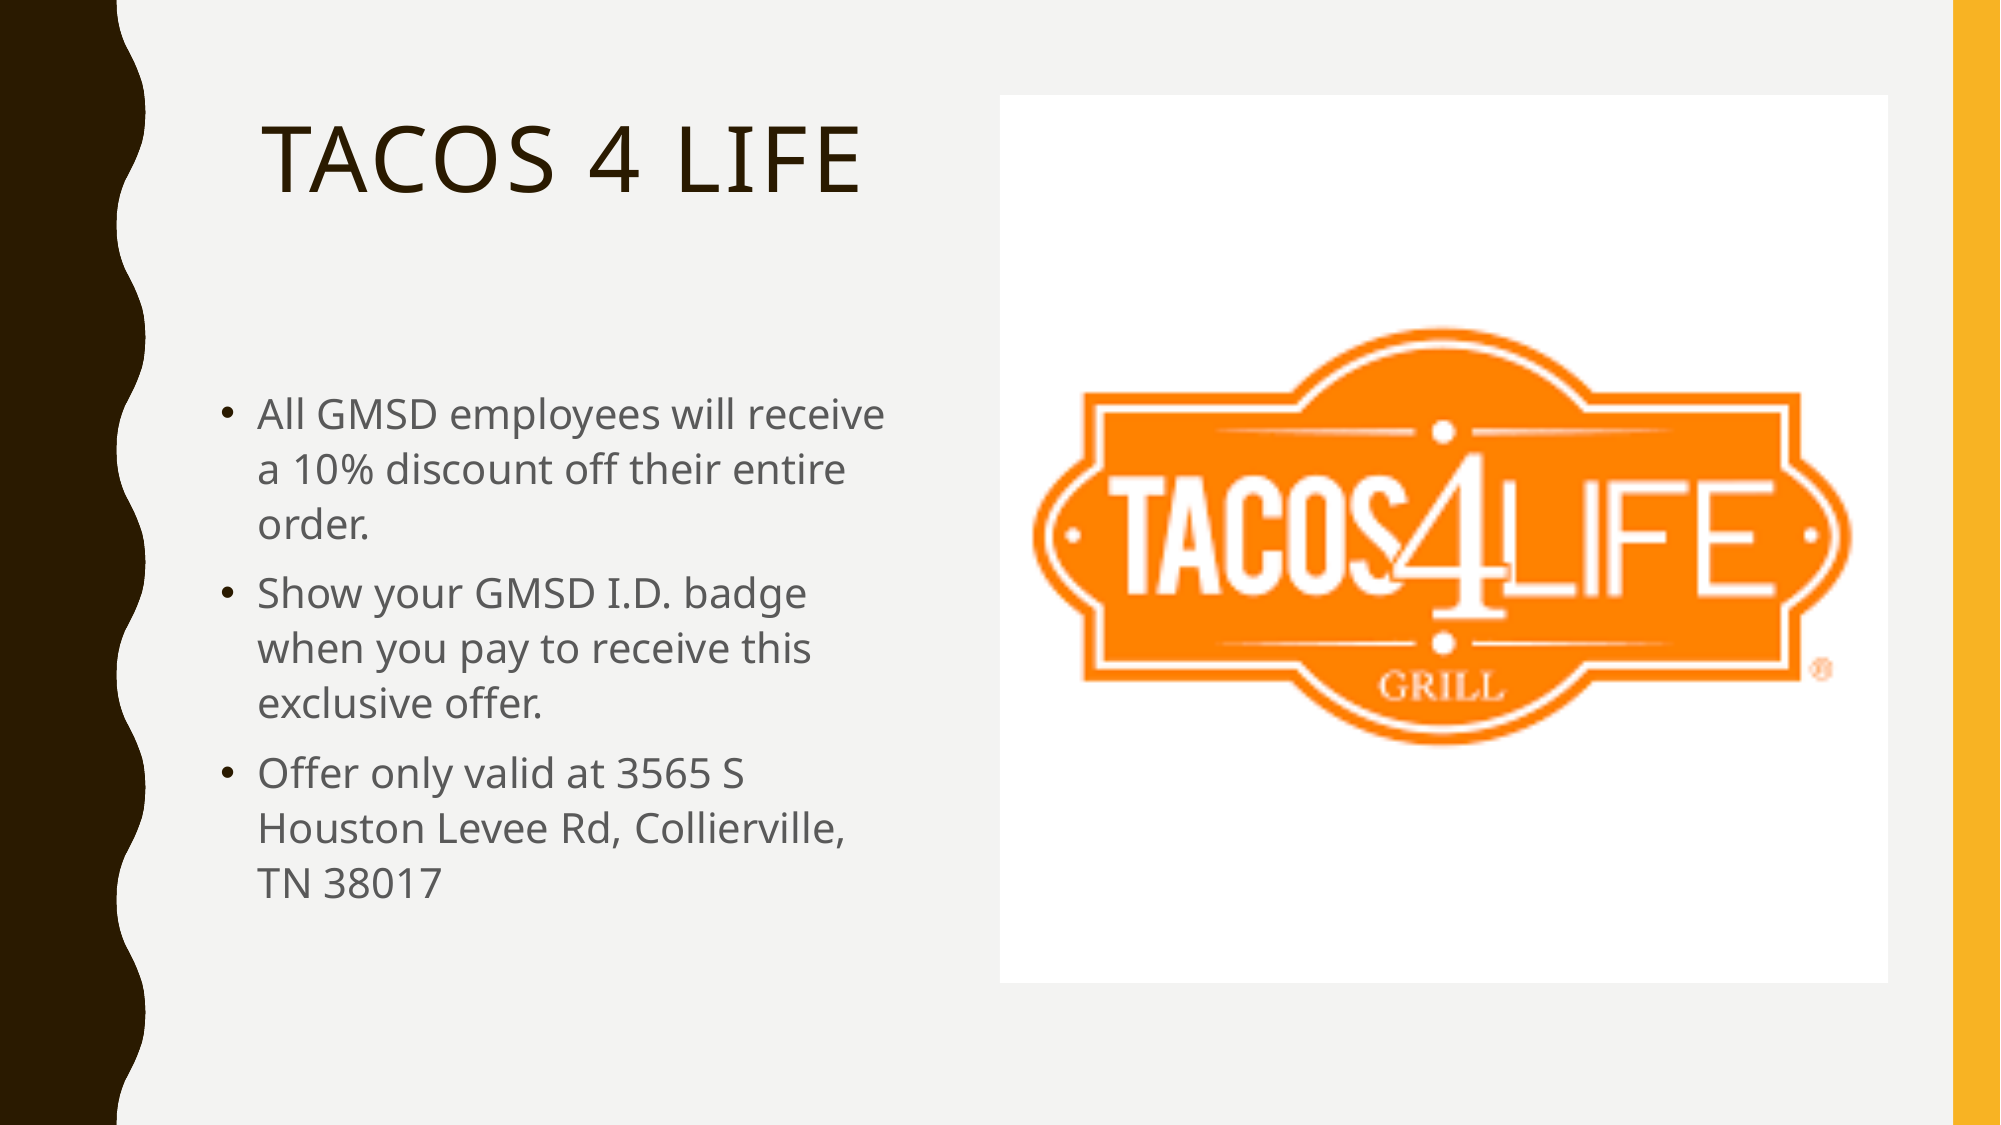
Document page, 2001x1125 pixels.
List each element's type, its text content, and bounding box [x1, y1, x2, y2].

text_box [1952, 0, 2000, 1125]
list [999, 95, 1889, 983]
list All GMSD employees will receive a 10% discount off their entire order. Show your GMSD I.D. badge when you pay to receive this exclusive offer. Offer only valid at 3565 S Houston Levee Rd, Collierville, TN 38017 [205, 375, 922, 965]
text_box [0, 0, 146, 1125]
title Tacos 4 life [205, 105, 921, 323]
